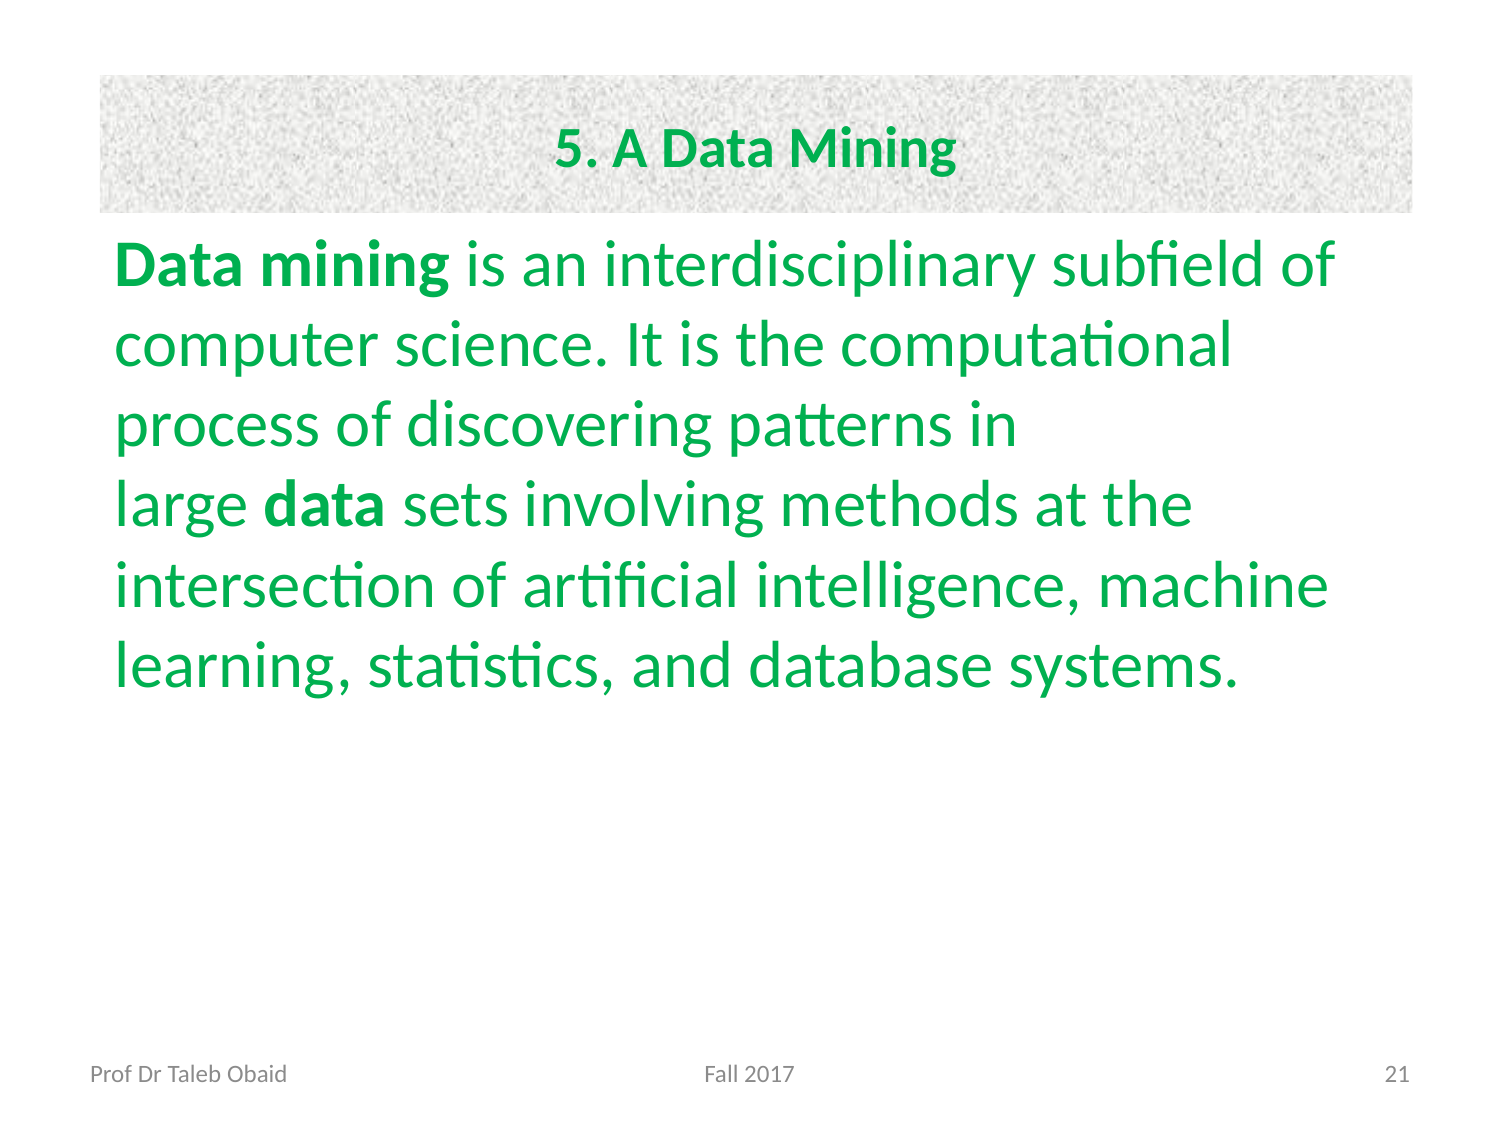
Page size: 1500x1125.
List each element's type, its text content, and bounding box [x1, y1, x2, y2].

footer Fall 2017 [512, 1042, 988, 1103]
title 5. A Data Mining [99, 75, 1413, 213]
slide_number Prof Dr Taleb Obaid [75, 1042, 425, 1103]
slide_number 21 [1074, 1042, 1425, 1103]
subtitle Data mining is an interdisciplinary subfield of computer science. It is the computational process of discovering patterns in large data sets involving methods at the intersection of artificial intelligence, machine learning, statistics, and database systems. [99, 212, 1400, 1025]
